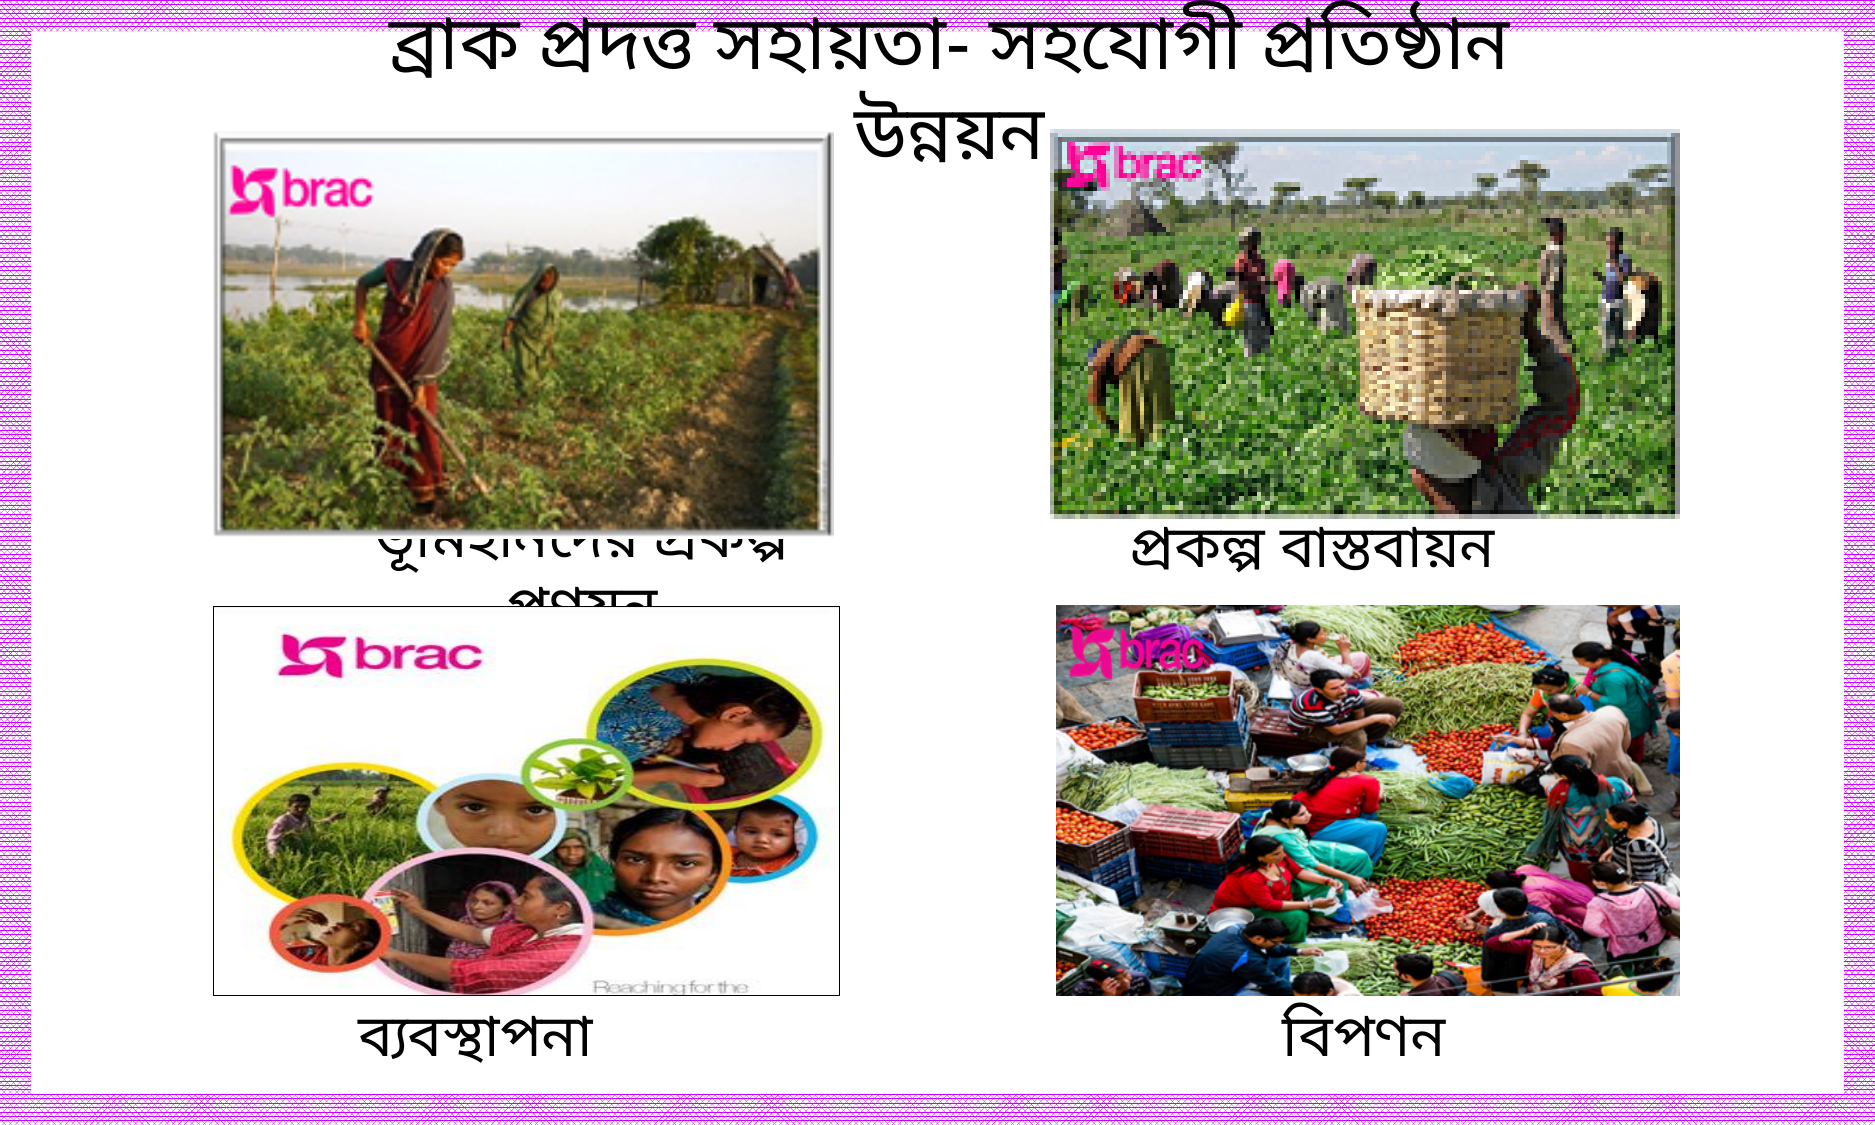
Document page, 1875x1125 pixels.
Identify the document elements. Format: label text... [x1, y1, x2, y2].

picture [213, 606, 840, 996]
picture [213, 131, 834, 539]
text_box ব্রাক প্রদত্ত সহায়তা- সহযোগী প্রতিষ্ঠান উন্নয়ন [274, 36, 1626, 132]
text_box প্রকল্প বাস্তবায়ন [1049, 505, 1576, 582]
picture [1056, 605, 1680, 996]
text_box বিপণন [1101, 996, 1628, 1071]
text_box ভূমিহীনদের প্রকল্প প্রণয়ন [318, 512, 845, 626]
picture [1050, 129, 1680, 519]
text_box ব্যবস্থাপনা [212, 994, 739, 1071]
